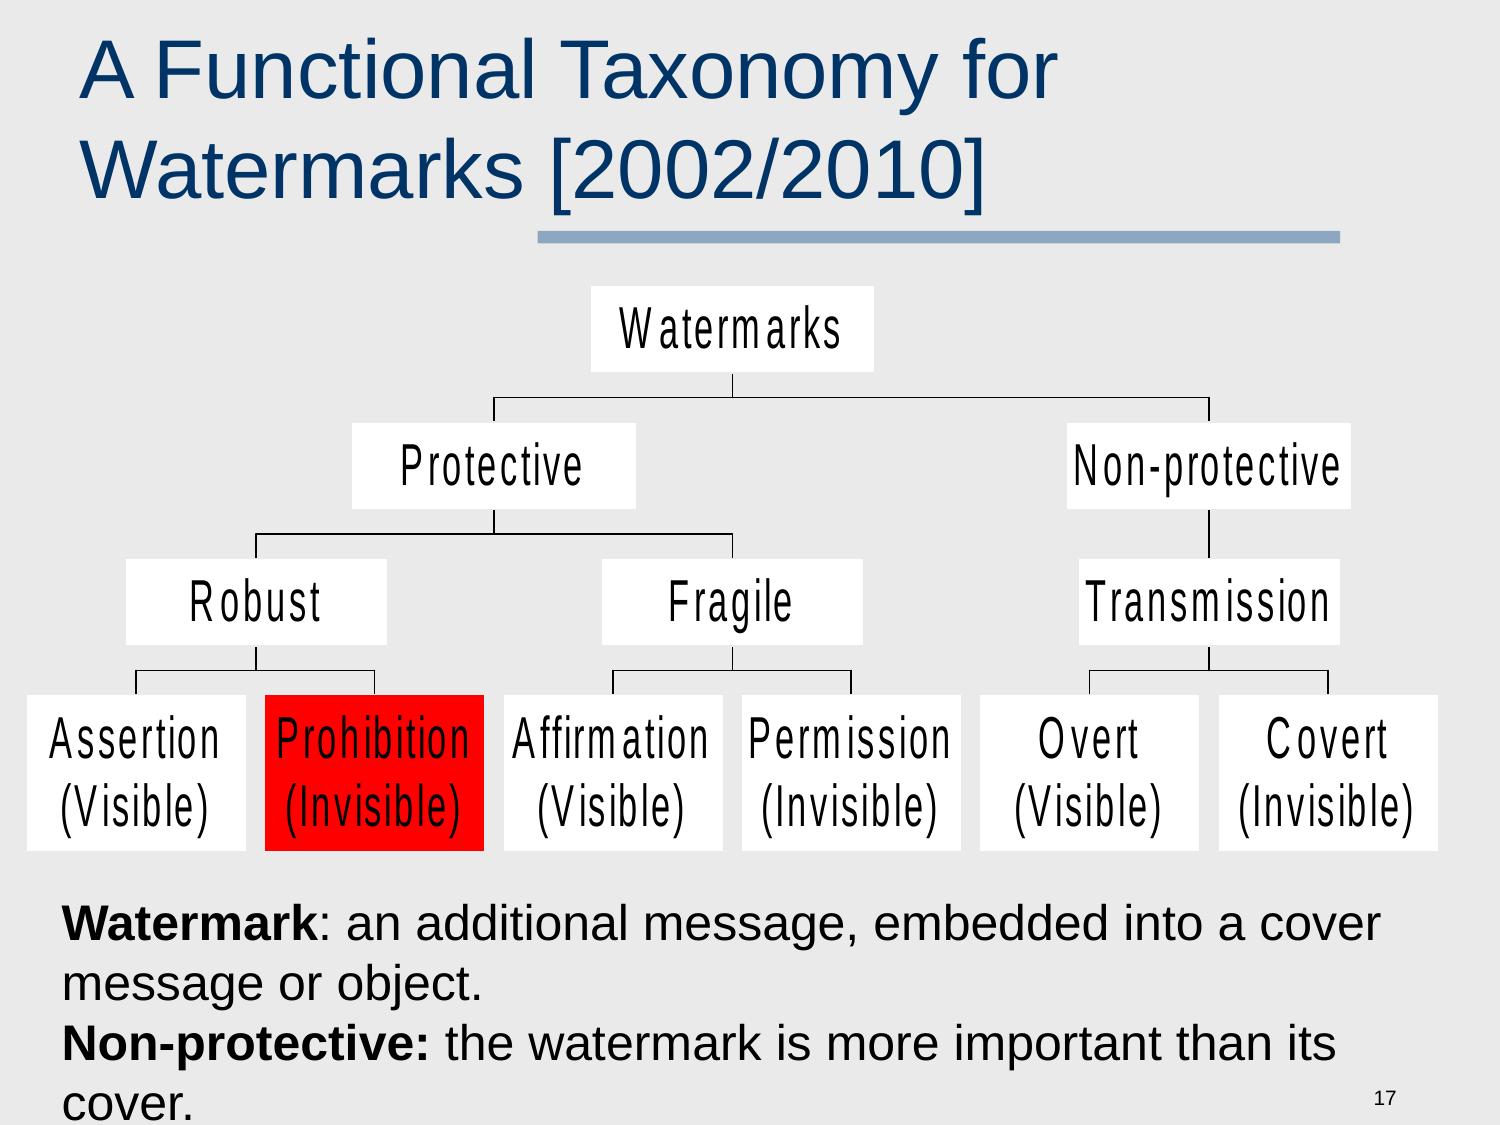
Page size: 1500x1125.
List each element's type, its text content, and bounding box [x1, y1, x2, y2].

title A Functional Taxonomy for Watermarks [2002/2010] [64, 6, 1454, 212]
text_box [23, 280, 1442, 856]
text_box Watermark: an additional message, embedded into a cover message or object. Non-protective: the watermark is more important than its cover. [46, 883, 1500, 1125]
